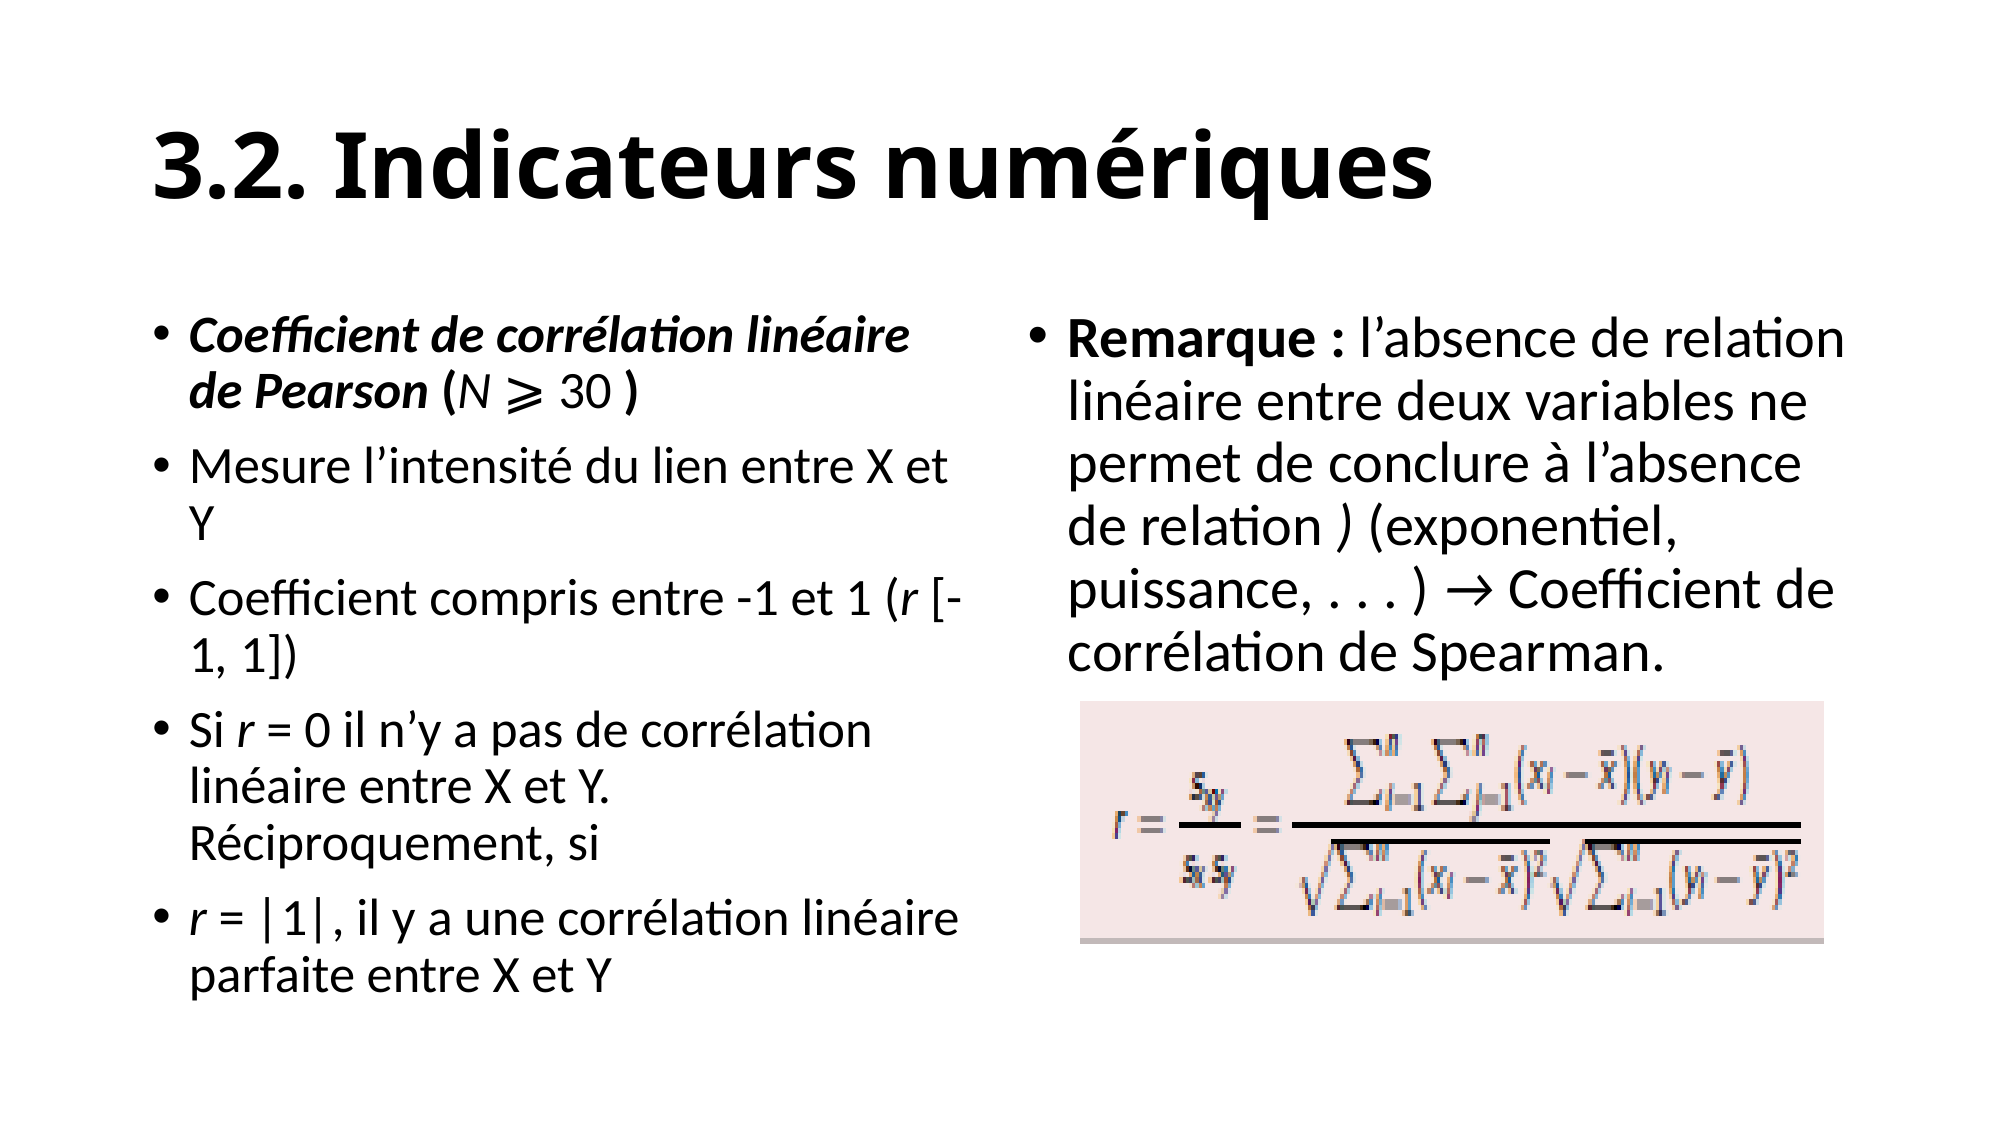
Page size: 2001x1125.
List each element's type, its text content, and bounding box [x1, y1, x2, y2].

picture [1079, 701, 1824, 944]
list Remarque : l’absence de relation linéaire entre deux variables ne permet de conclure à l’absence de relation ) (exponentiel, puissance, . . . ) → Coefficient de corrélation de Spearman. [1012, 299, 1863, 1014]
title 3.2. Indicateurs numériques [137, 59, 1863, 278]
